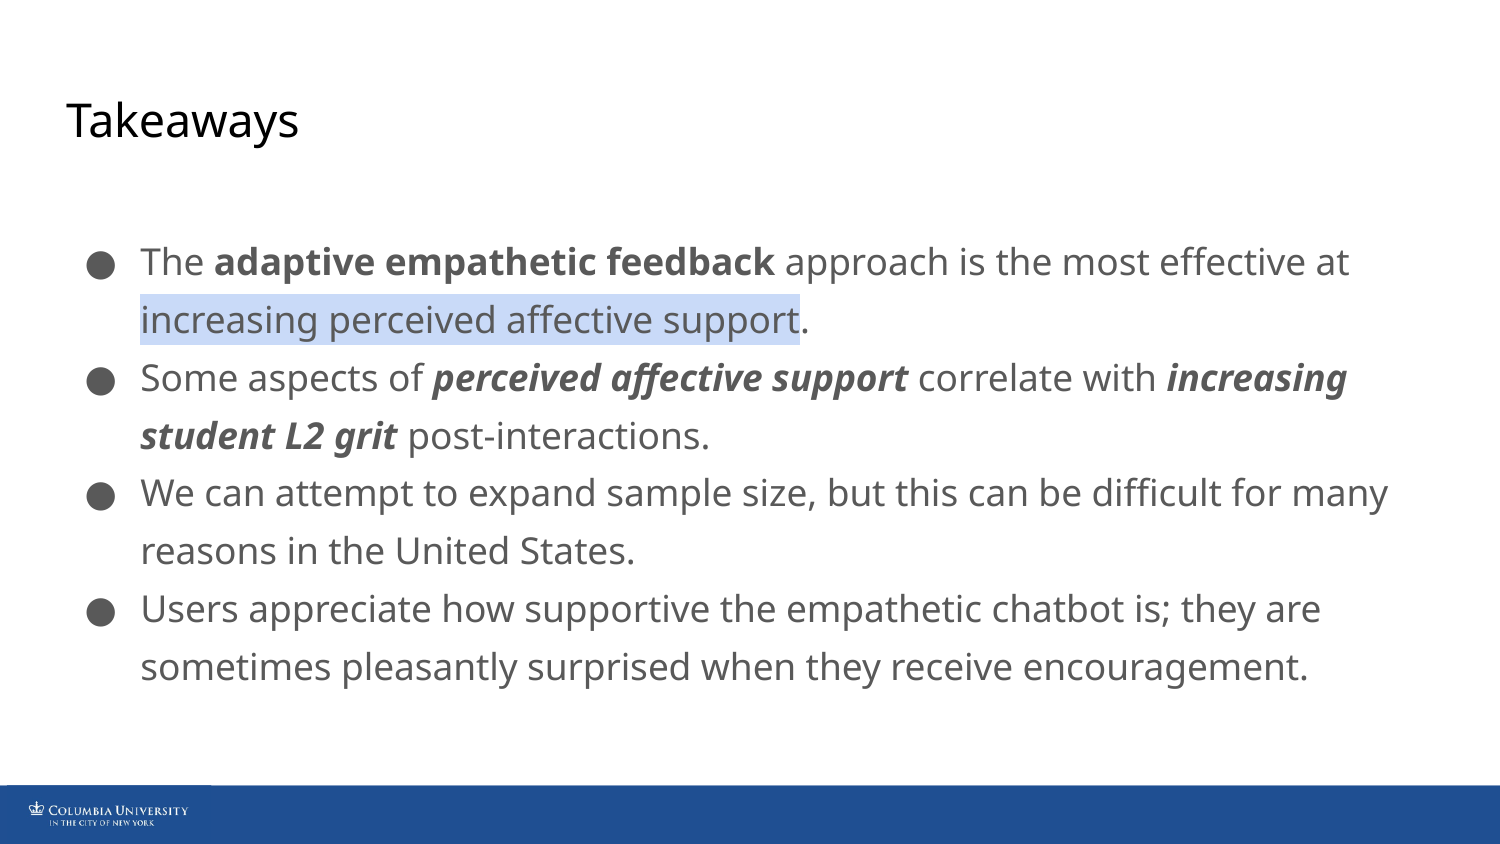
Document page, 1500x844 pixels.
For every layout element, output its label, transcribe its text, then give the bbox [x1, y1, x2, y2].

list The adaptive empathetic feedback approach is the most effective at increasing perceived affective support. Some aspects of perceived affective support correlate with increasing student L2 grit post-interactions. We can attempt to expand sample size, but this can be difficult for many reasons in the United States. Users appreciate how supportive the empathetic chatbot is; they are sometimes pleasantly surprised when they receive encouragement. [51, 213, 1449, 710]
picture [0, 0, 1500, 844]
title Takeaways [51, 72, 1449, 167]
